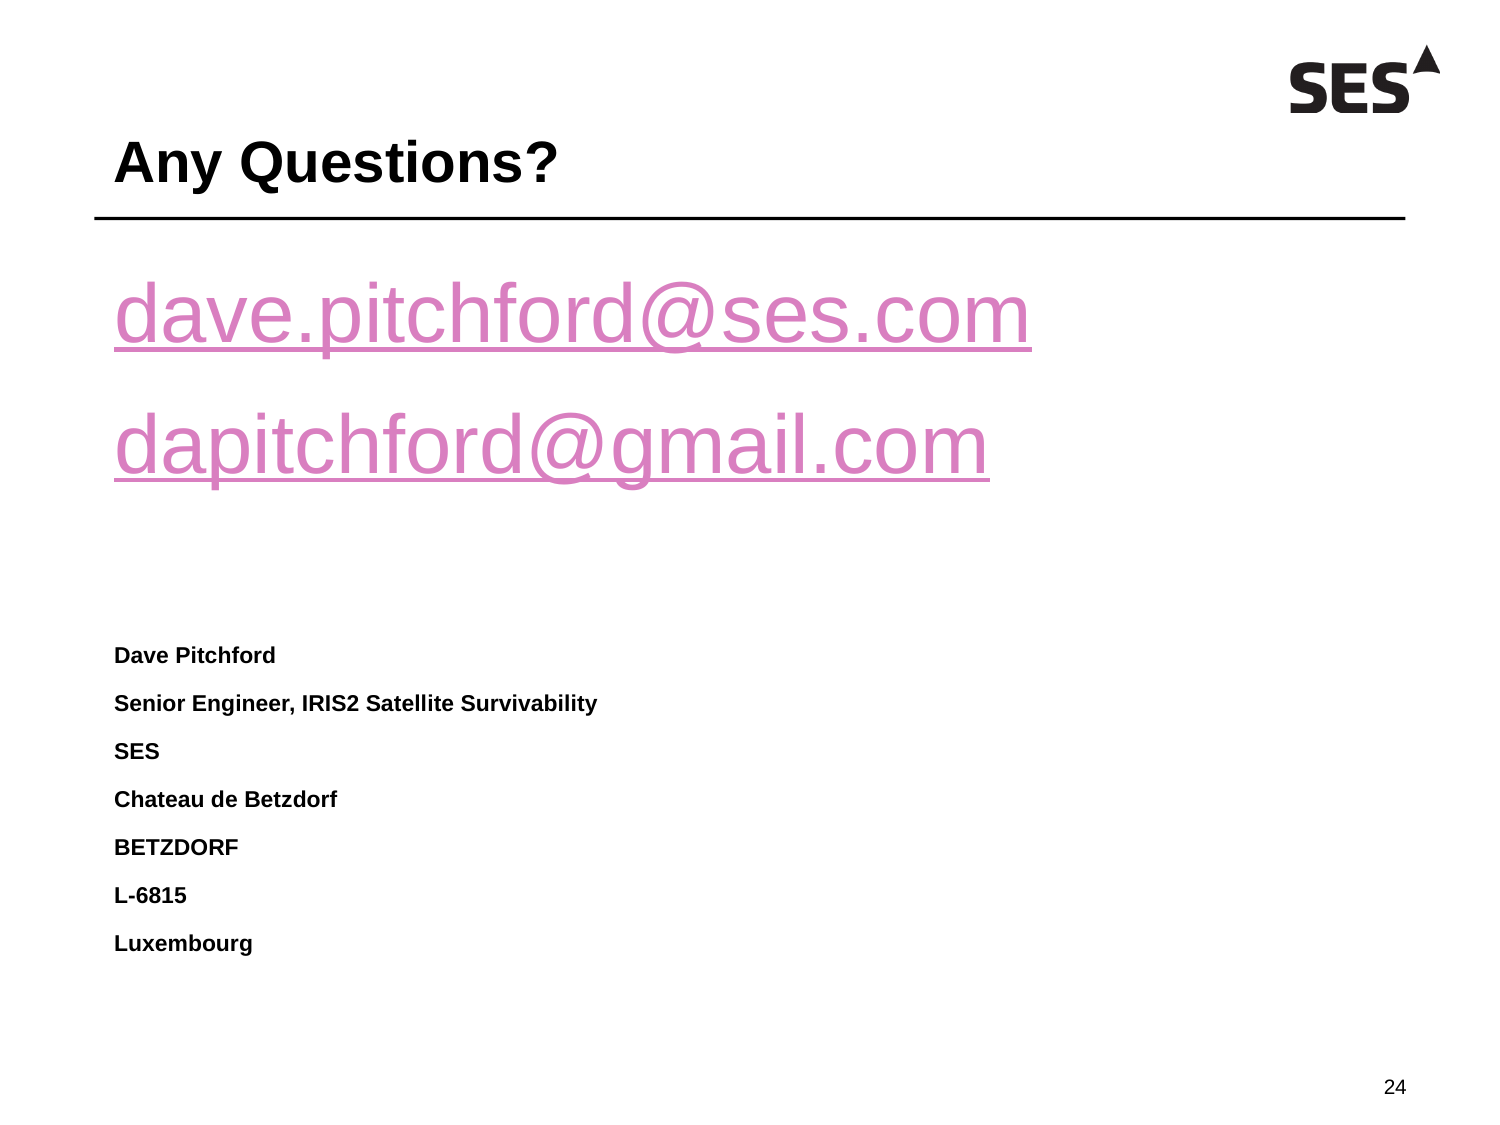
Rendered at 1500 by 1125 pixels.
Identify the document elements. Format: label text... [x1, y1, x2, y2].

title Any Questions? [101, 31, 1252, 194]
list dave.pitchford@ses.com dapitchford@gmail.com Dave Pitchford Senior Engineer, IRIS2 Satellite Survivability SES Chateau de Betzdorf BETZDORF L-6815 Luxembourg [102, 245, 1406, 1043]
slide_number 24 [1205, 1058, 1407, 1088]
